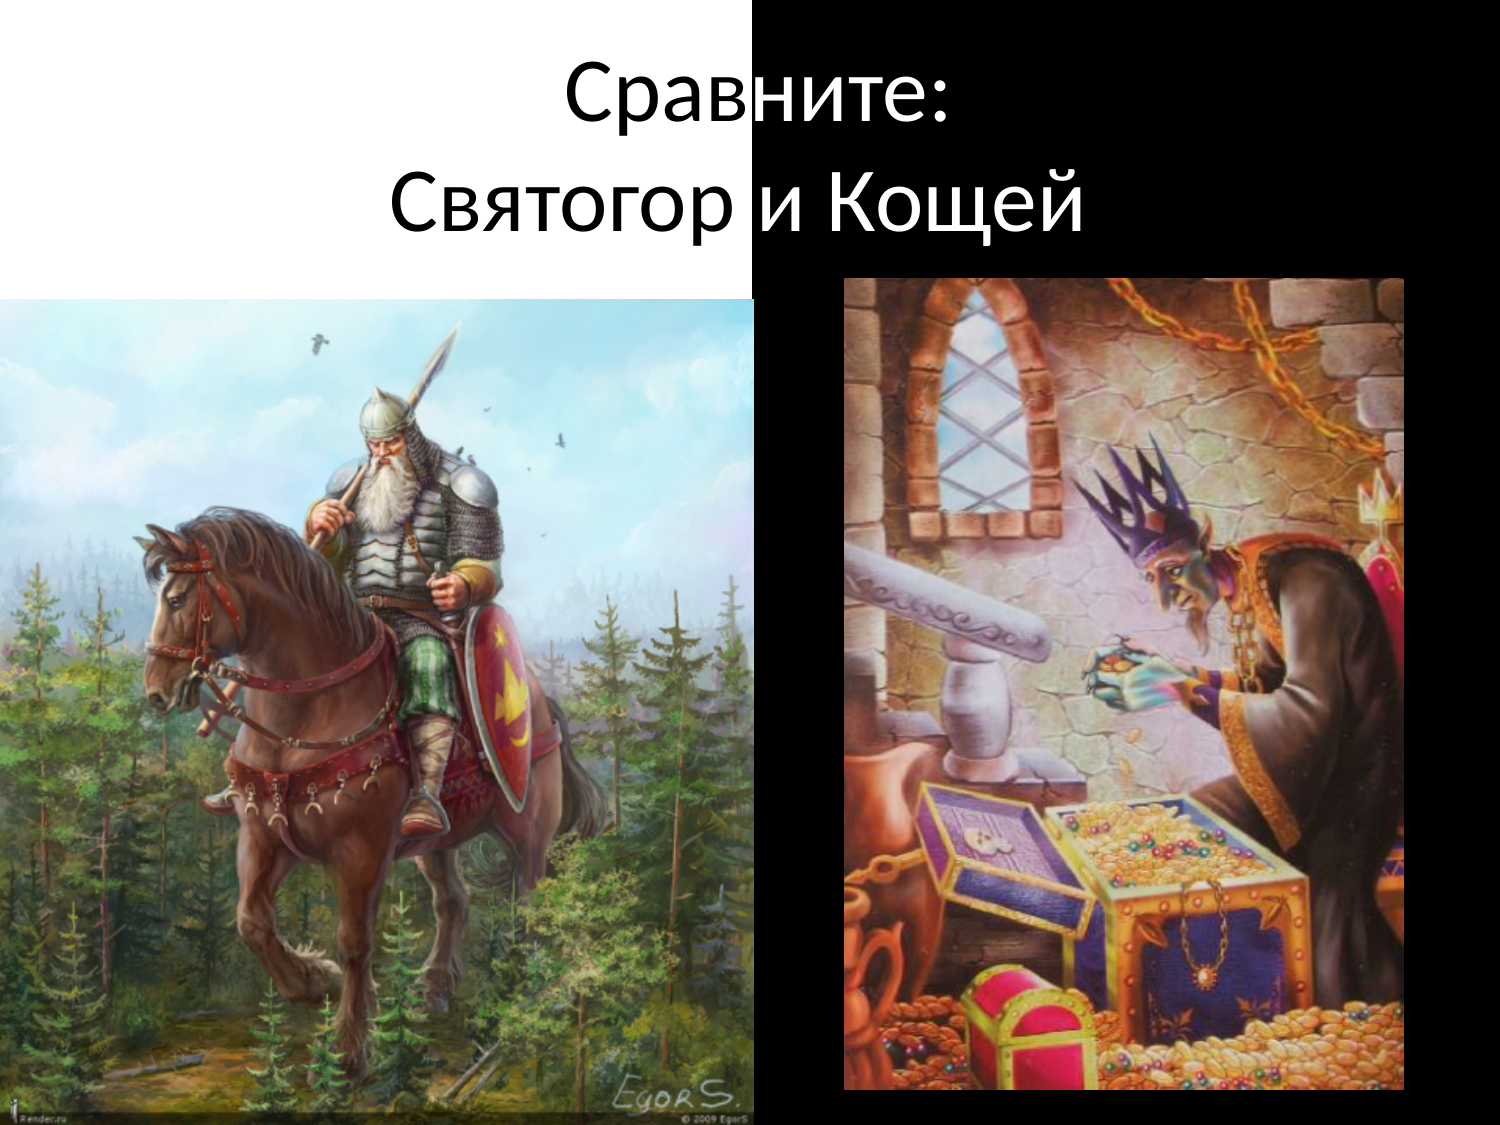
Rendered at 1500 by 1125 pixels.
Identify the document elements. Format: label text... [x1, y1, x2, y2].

text_box [752, 0, 1500, 1125]
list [0, 299, 754, 1125]
picture [844, 278, 1404, 1090]
text_box [0, 0, 752, 299]
title Сравните: Святогор и Кощей [17, 0, 1459, 279]
